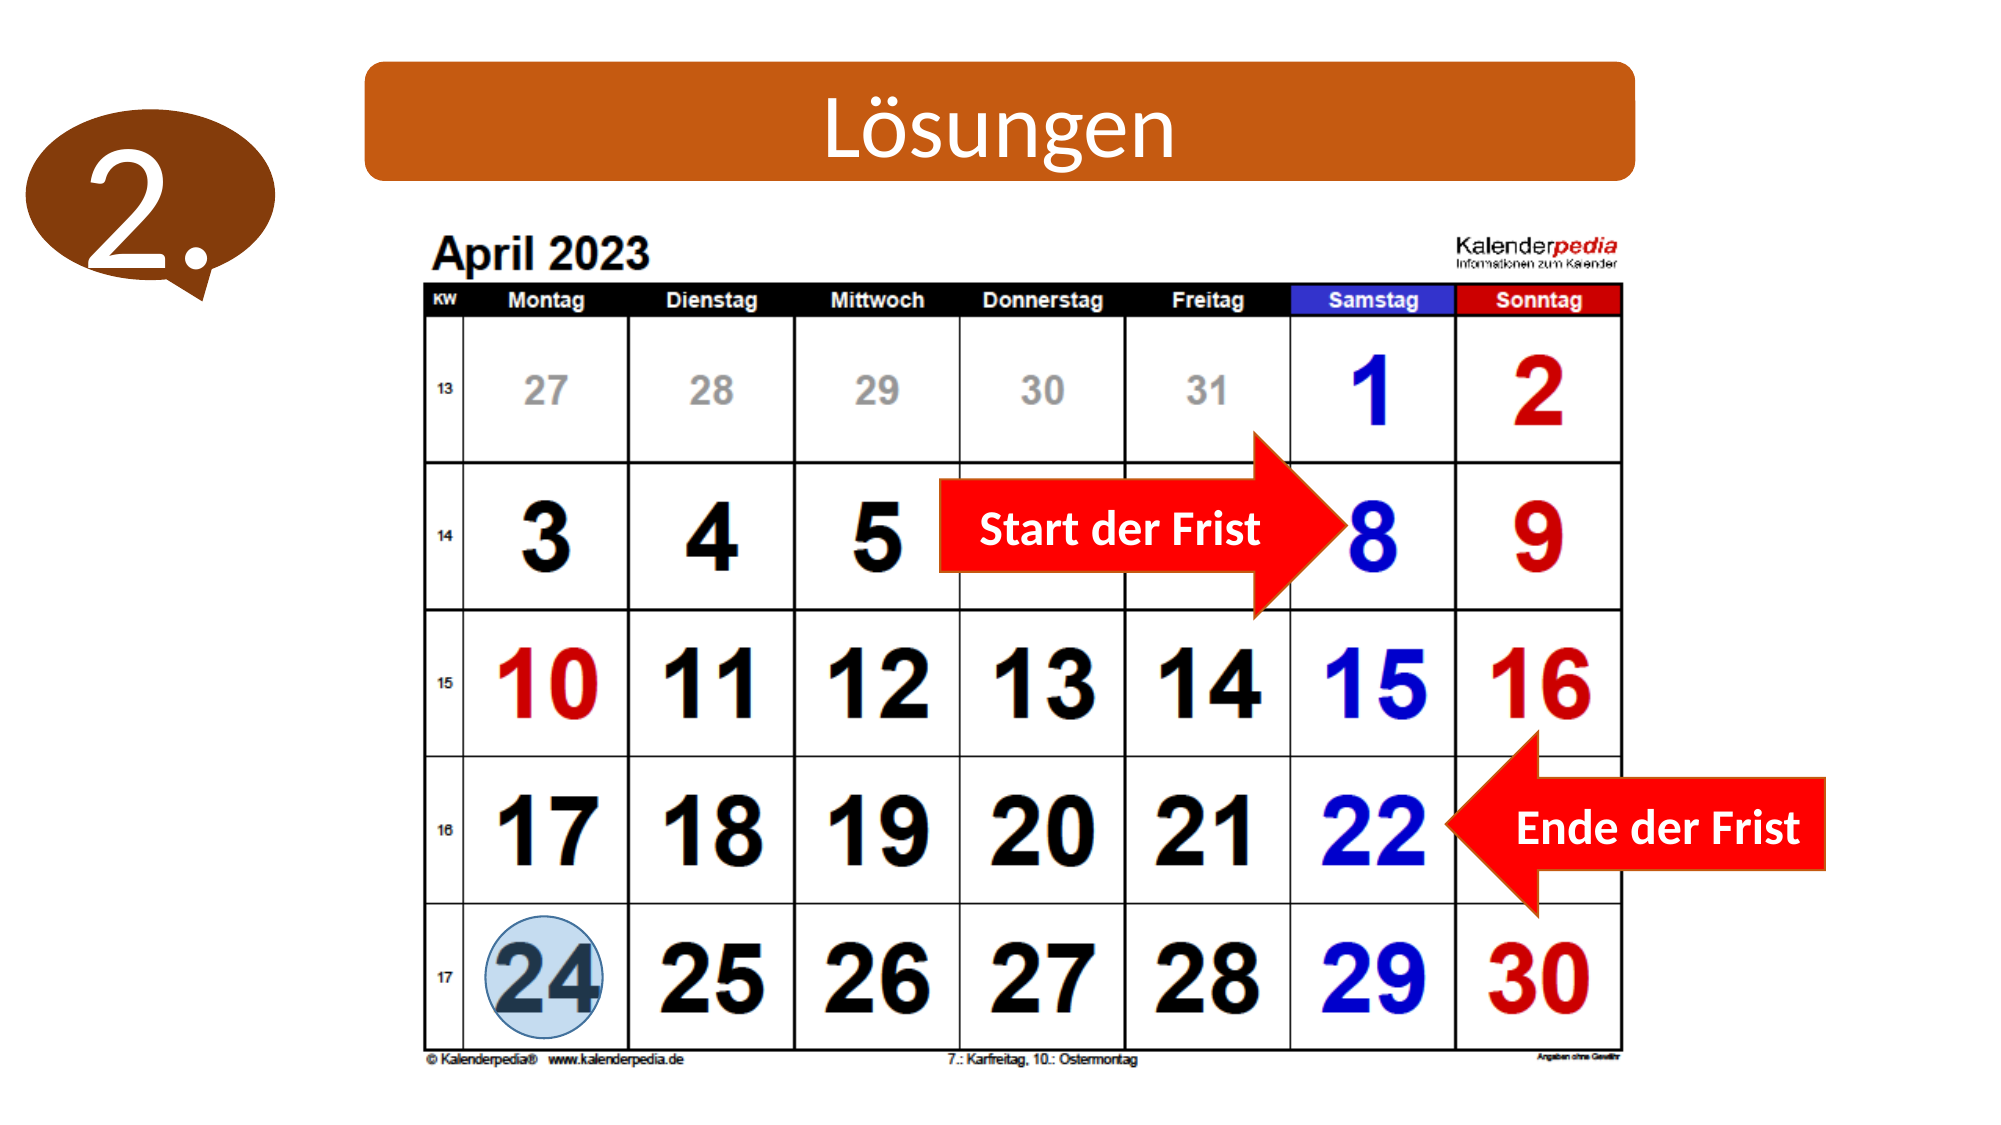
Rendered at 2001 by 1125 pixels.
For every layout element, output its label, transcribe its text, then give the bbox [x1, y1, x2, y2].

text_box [25, 61, 1636, 281]
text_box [364, 181, 1683, 1113]
text_box Ende der Frist [1683, 776, 1826, 872]
